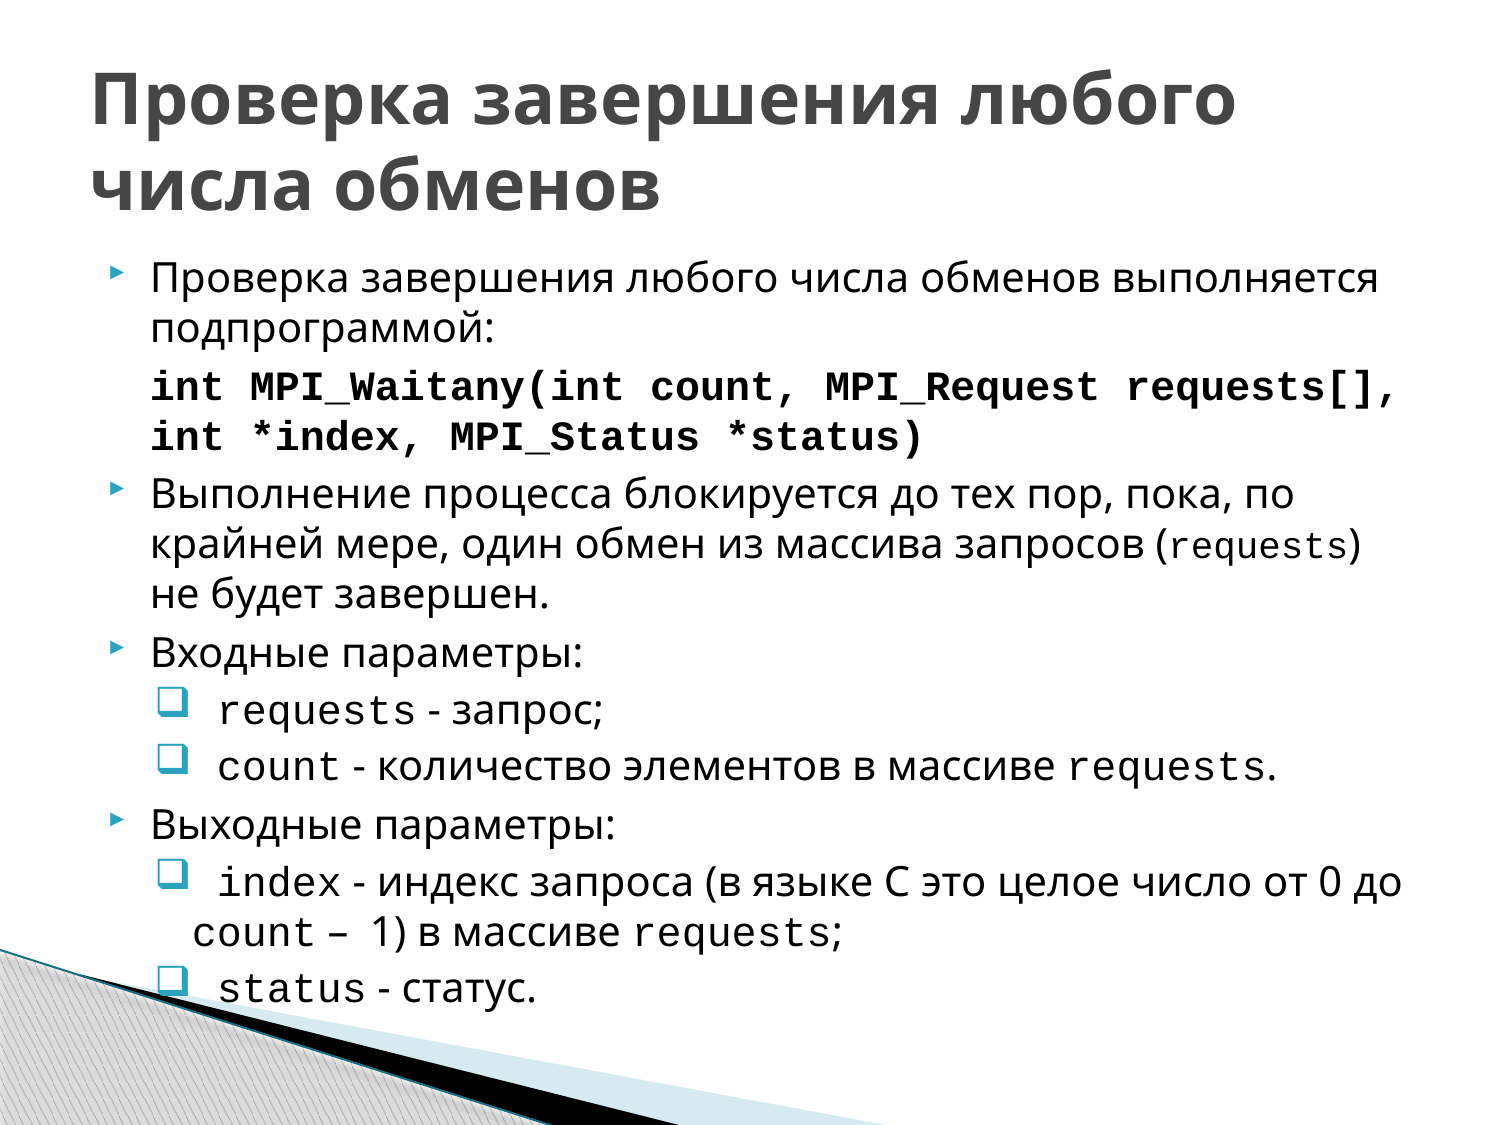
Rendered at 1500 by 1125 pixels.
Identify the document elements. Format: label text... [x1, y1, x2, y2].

list Проверка завершения любого числа обменов выполняется подпрограммой: int MPI_Waitany(int count, MPI_Request requests[], int *index, MPI_Status *status) Выполнение процесса блокируется до тех пор, пока, по крайней мере, один обмен из массива запросов (requests) не будет завершен. Входные параметры: requests - запрос; count - количество элементов в массиве requests. Выходные параметры: index - индекс запроса (в языке C это целое число от 0 до count – 1) в массиве requests; status - статус. [74, 242, 1426, 986]
title Проверка завершения любого числа обменов [75, 45, 1425, 233]
